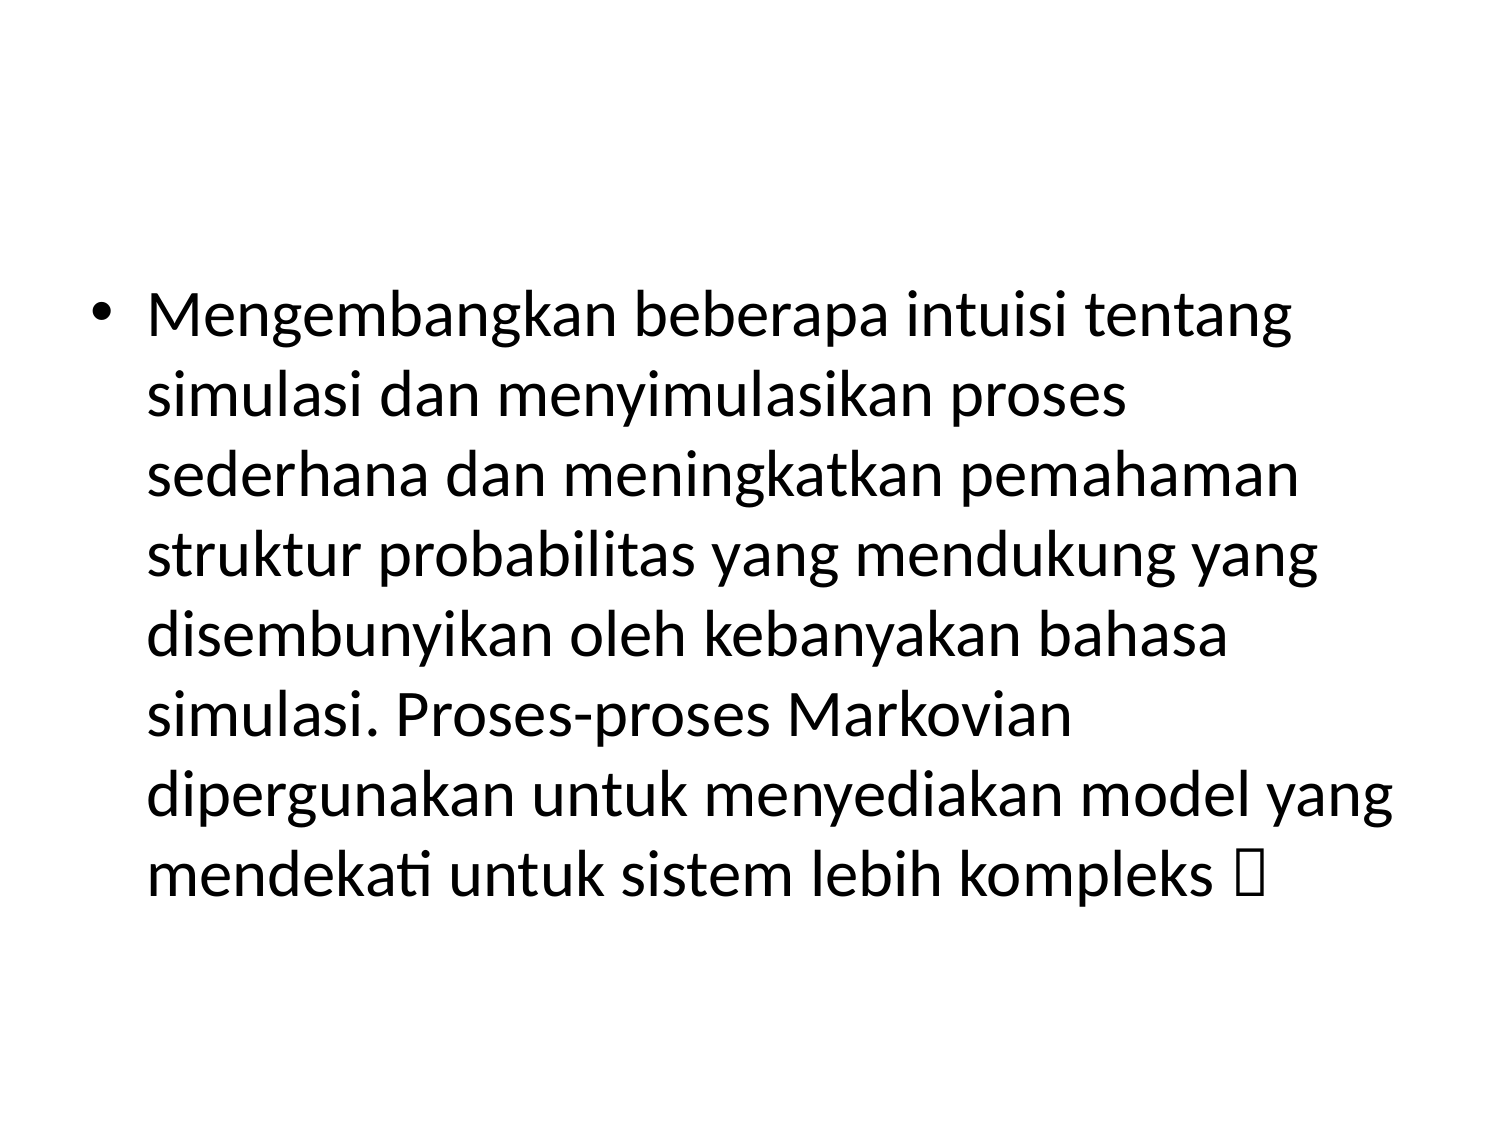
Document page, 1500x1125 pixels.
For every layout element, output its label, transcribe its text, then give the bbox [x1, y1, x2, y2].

list Mengembangkan beberapa intuisi tentang simulasi dan menyimulasikan proses sederhana dan meningkatkan pemahaman struktur probabilitas yang mendukung yang disembunyikan oleh kebanyakan bahasa simulasi. Proses-proses Markovian dipergunakan untuk menyediakan model yang mendekati untuk sistem lebih kompleks  [75, 262, 1425, 1005]
